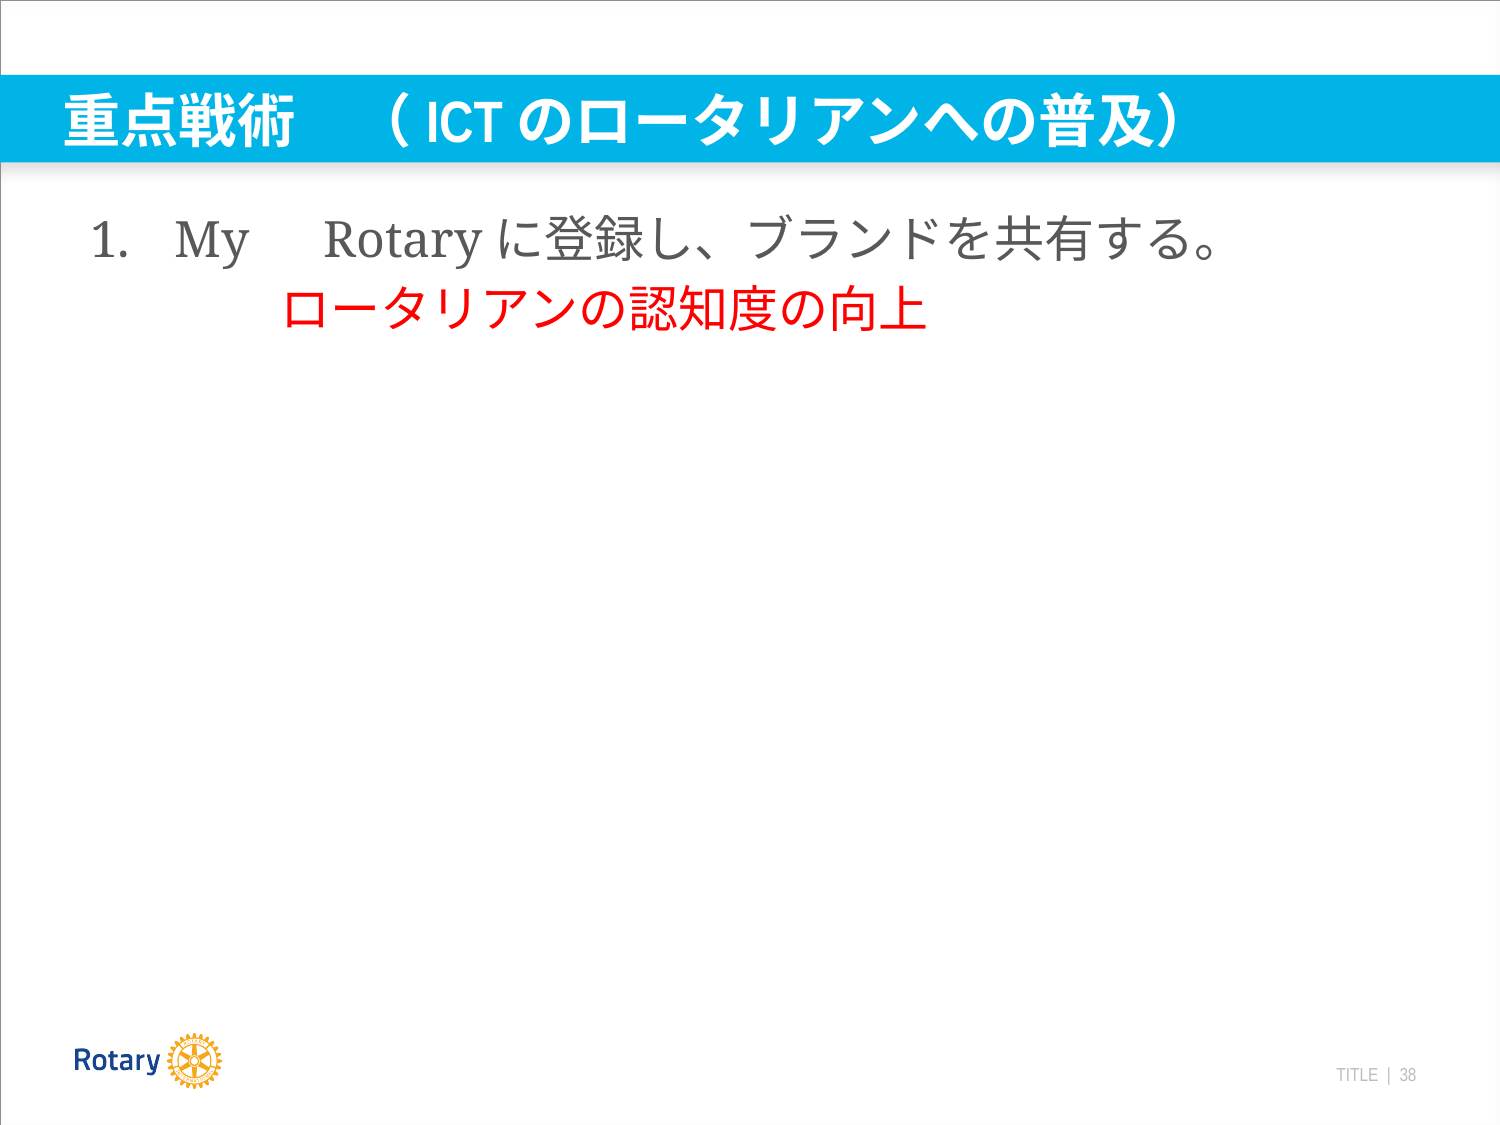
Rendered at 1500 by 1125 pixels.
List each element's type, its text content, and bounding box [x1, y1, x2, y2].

picture [75, 1033, 222, 1089]
title 重点戦術 （ICTのロータリアンへの普及） [62, 75, 1500, 163]
list My Rotaryに登録し、ブランドを共有する。 ロータリアンの認知度の向上 [75, 200, 1425, 1013]
